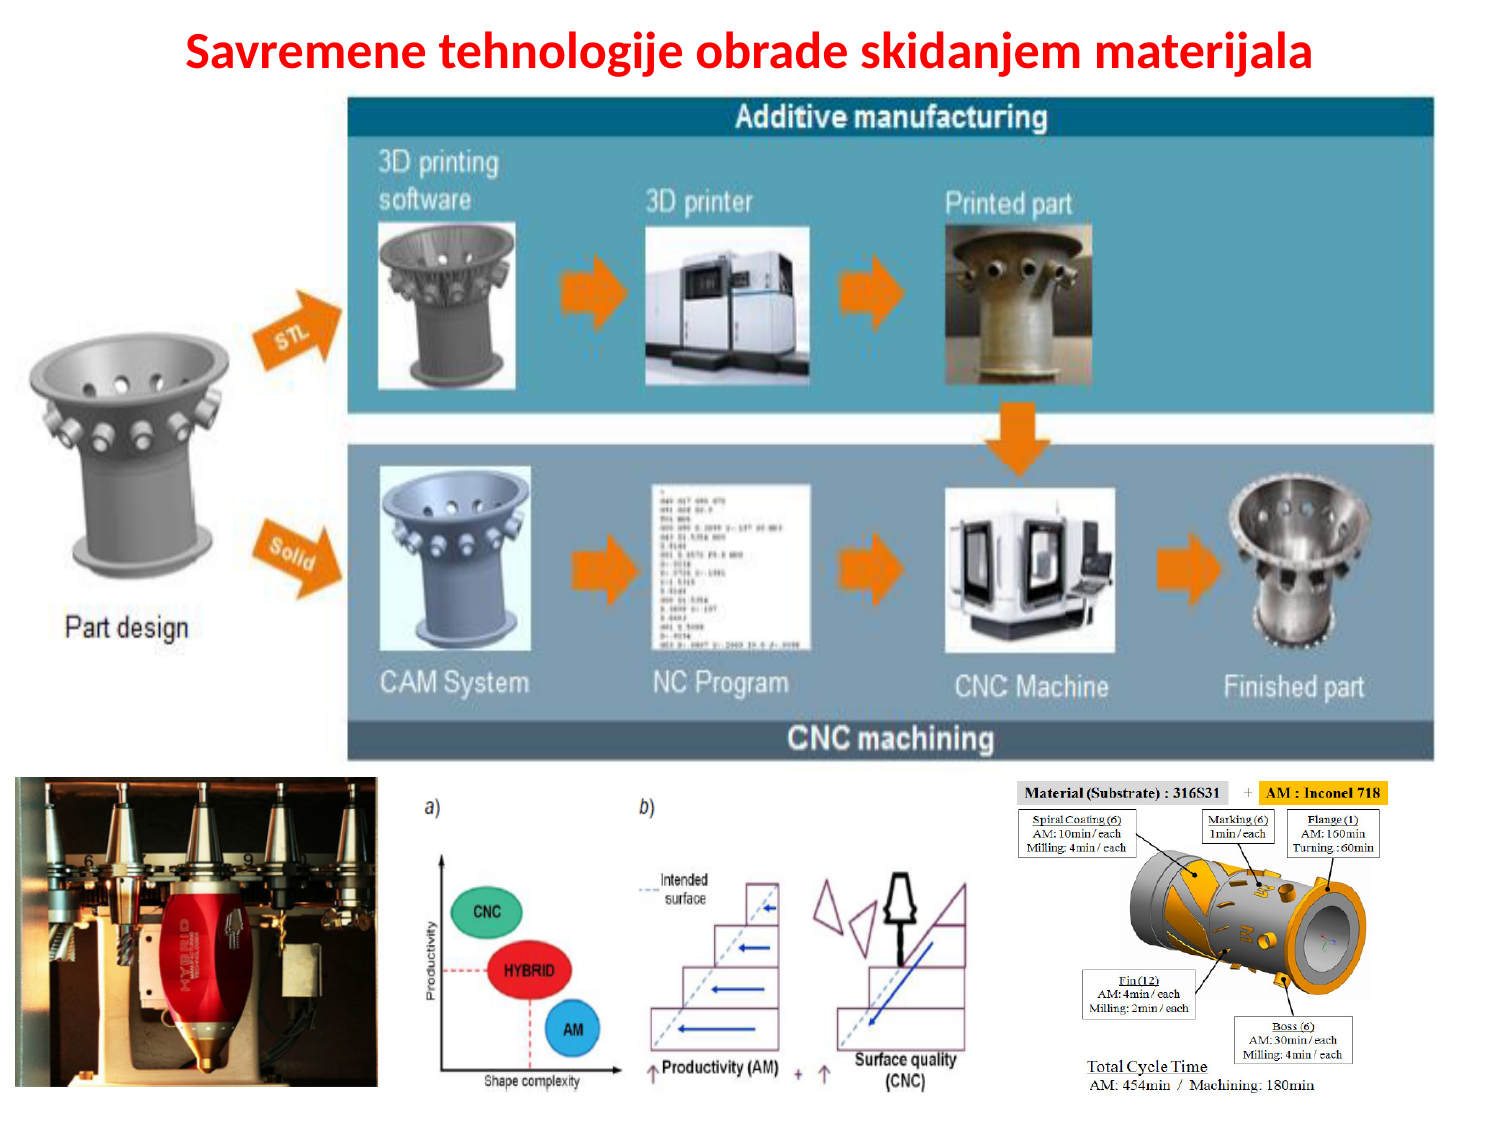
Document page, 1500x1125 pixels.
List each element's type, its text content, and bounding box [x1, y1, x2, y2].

text_box Savremene tehnologije obrade skidanjem materijala [0, 9, 1500, 87]
picture [1012, 778, 1393, 1093]
picture [423, 797, 975, 1107]
picture [12, 87, 1443, 773]
picture [14, 777, 379, 1087]
